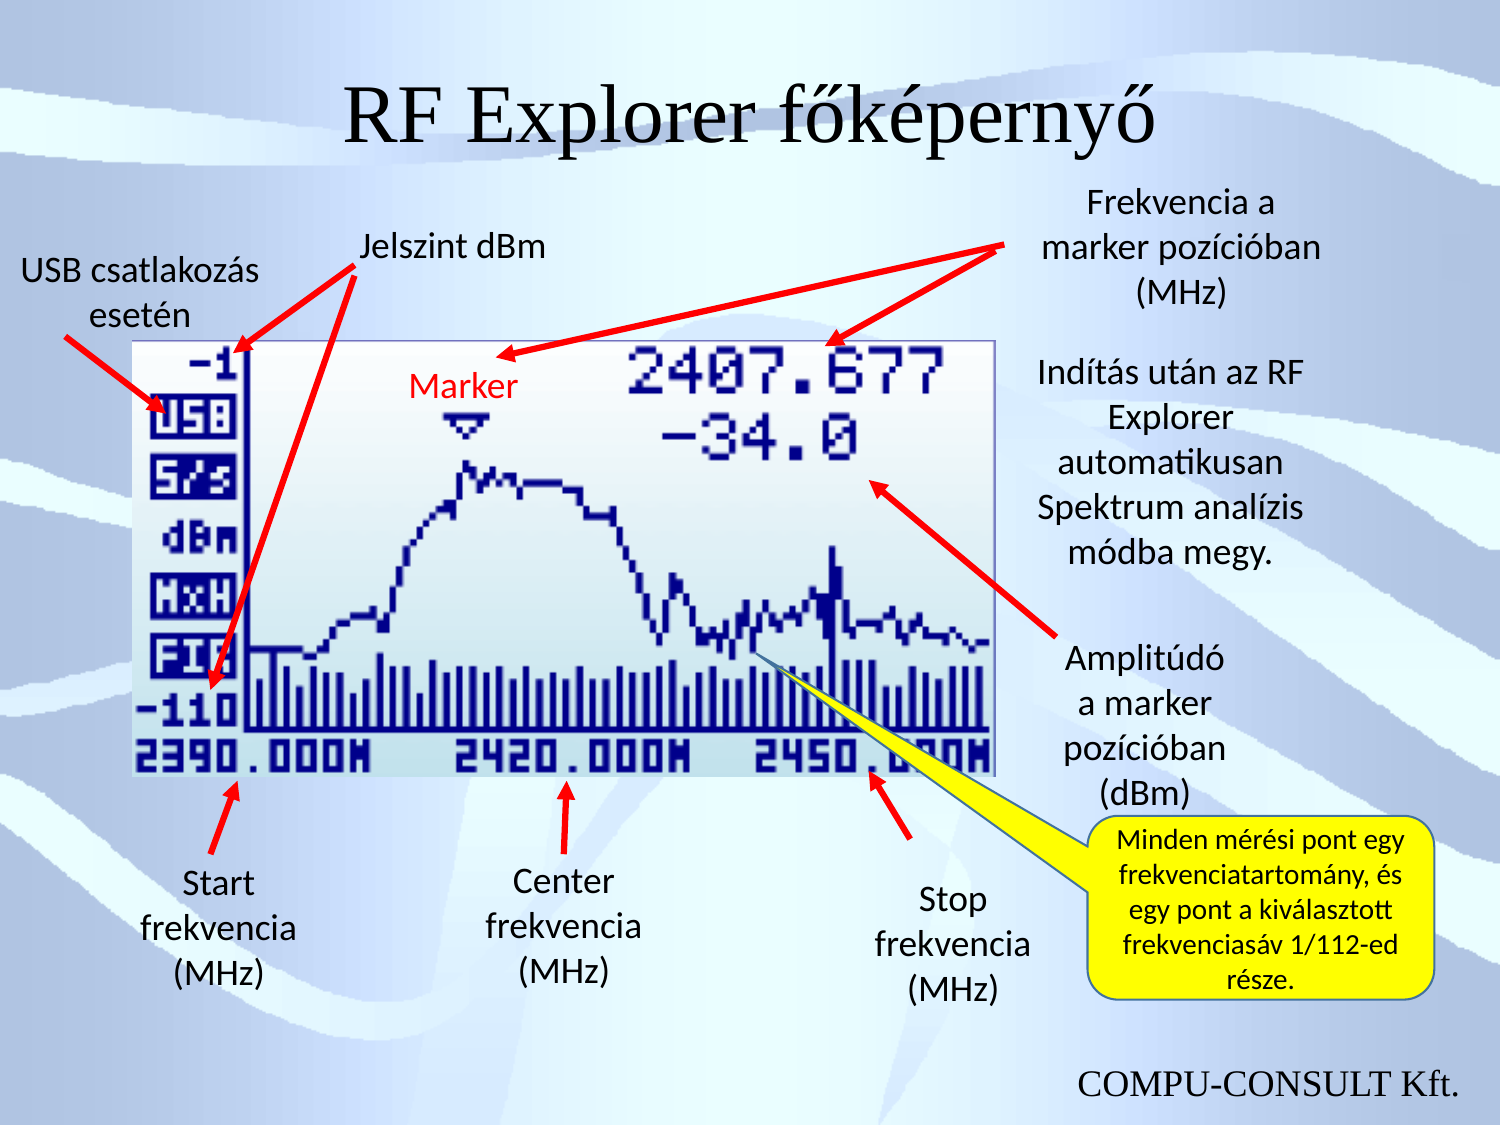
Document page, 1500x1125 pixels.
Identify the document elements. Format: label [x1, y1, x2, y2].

text_box [495, 244, 1005, 358]
text_box [232, 265, 355, 275]
picture [0, 0, 1500, 1125]
text_box [65, 336, 167, 414]
text_box [210, 780, 238, 855]
text_box [210, 275, 355, 690]
text_box [868, 479, 1057, 638]
text_box [563, 780, 567, 855]
text_box [868, 770, 911, 840]
